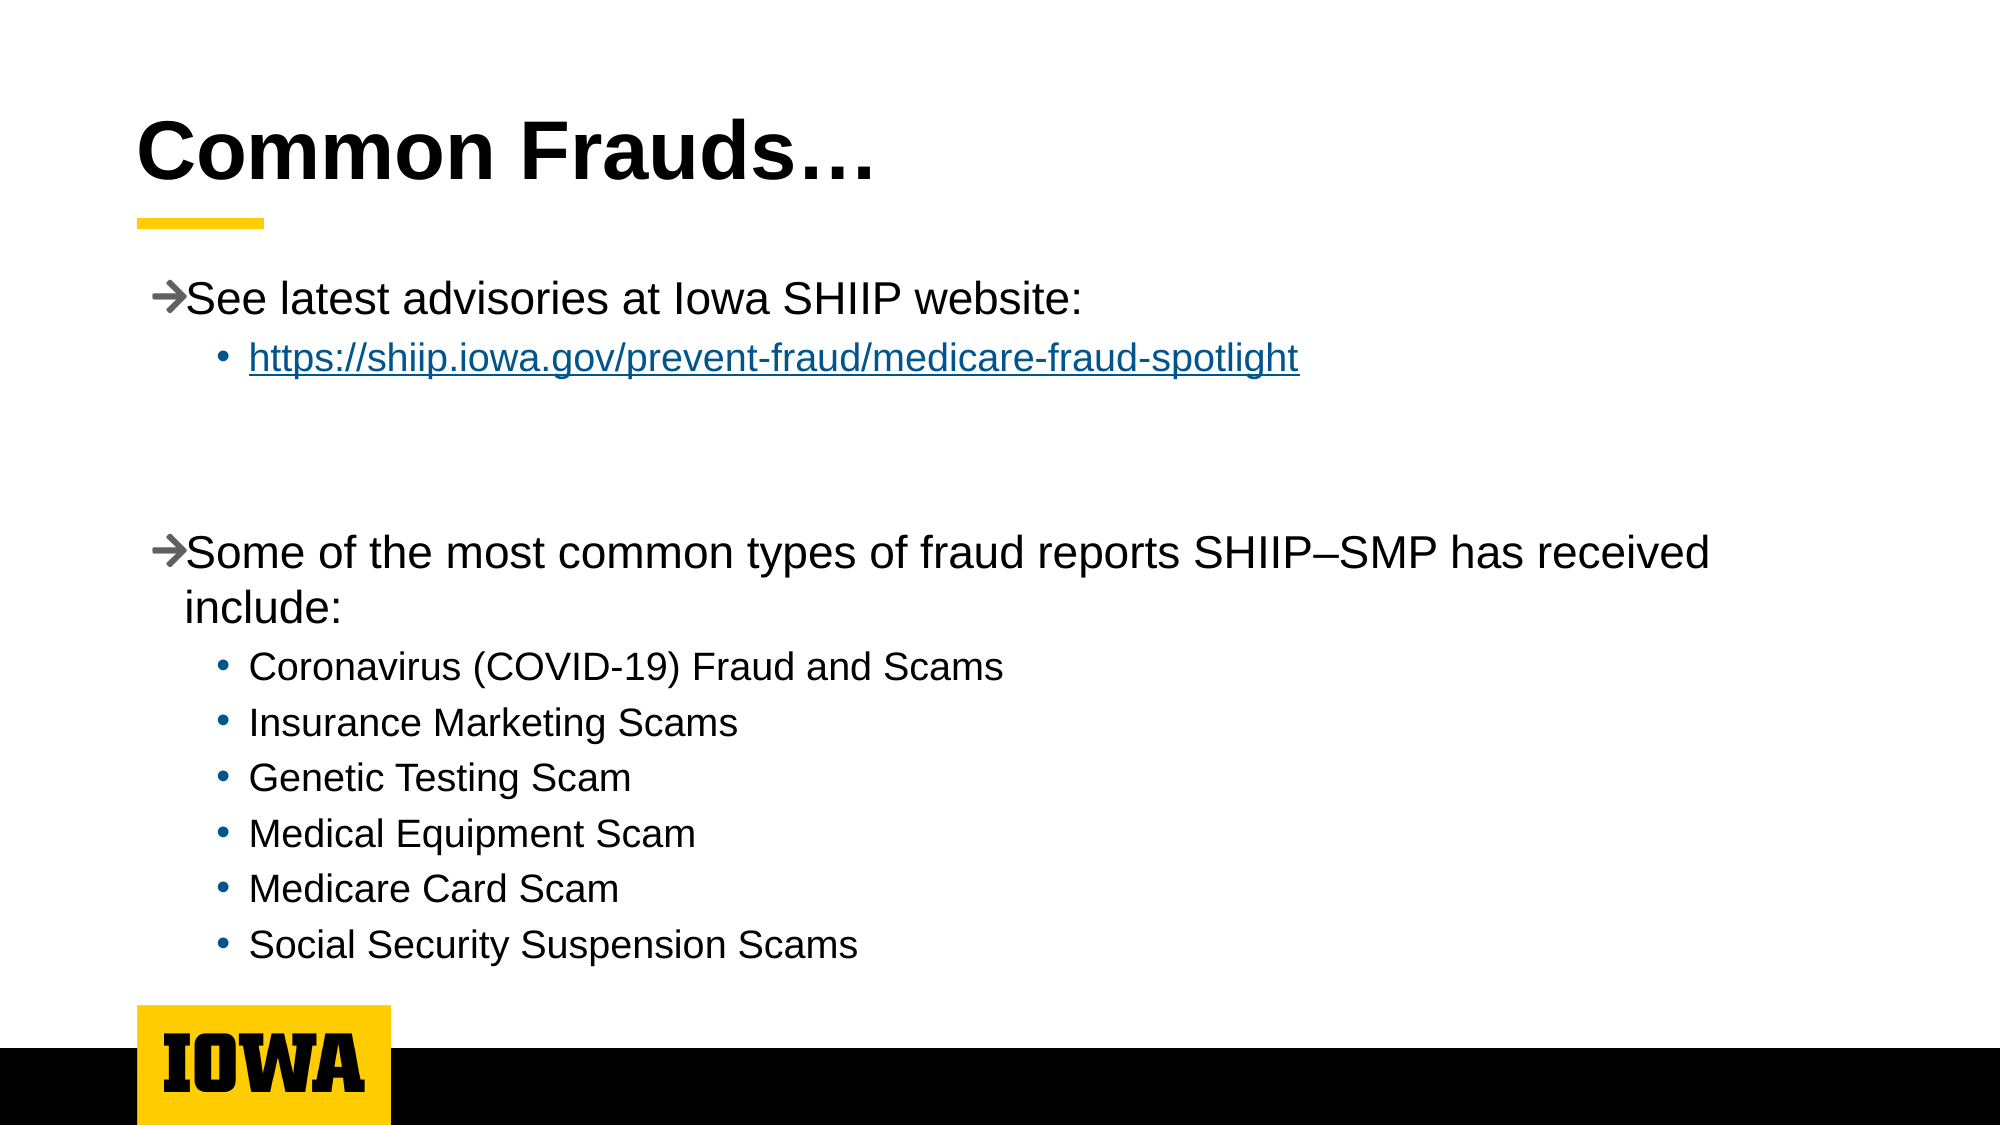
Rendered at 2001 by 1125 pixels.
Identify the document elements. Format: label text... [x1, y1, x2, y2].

picture [152, 530, 193, 570]
list See latest advisories at Iowa SHIIP website: https://shiip.iowa.gov/prevent-fraud/medicare-fraud-spotlight Some of the most common types of fraud reports SHIIP–SMP has received include: Coronavirus (COVID-19) Fraud and Scams Insurance Marketing Scams Genetic Testing Scam Medical Equipment Scam Medicare Card Scam Social Security Suspension Scams [137, 261, 1863, 981]
picture [152, 276, 193, 316]
title Common Frauds… [121, 81, 1847, 224]
picture [137, 1005, 391, 1125]
